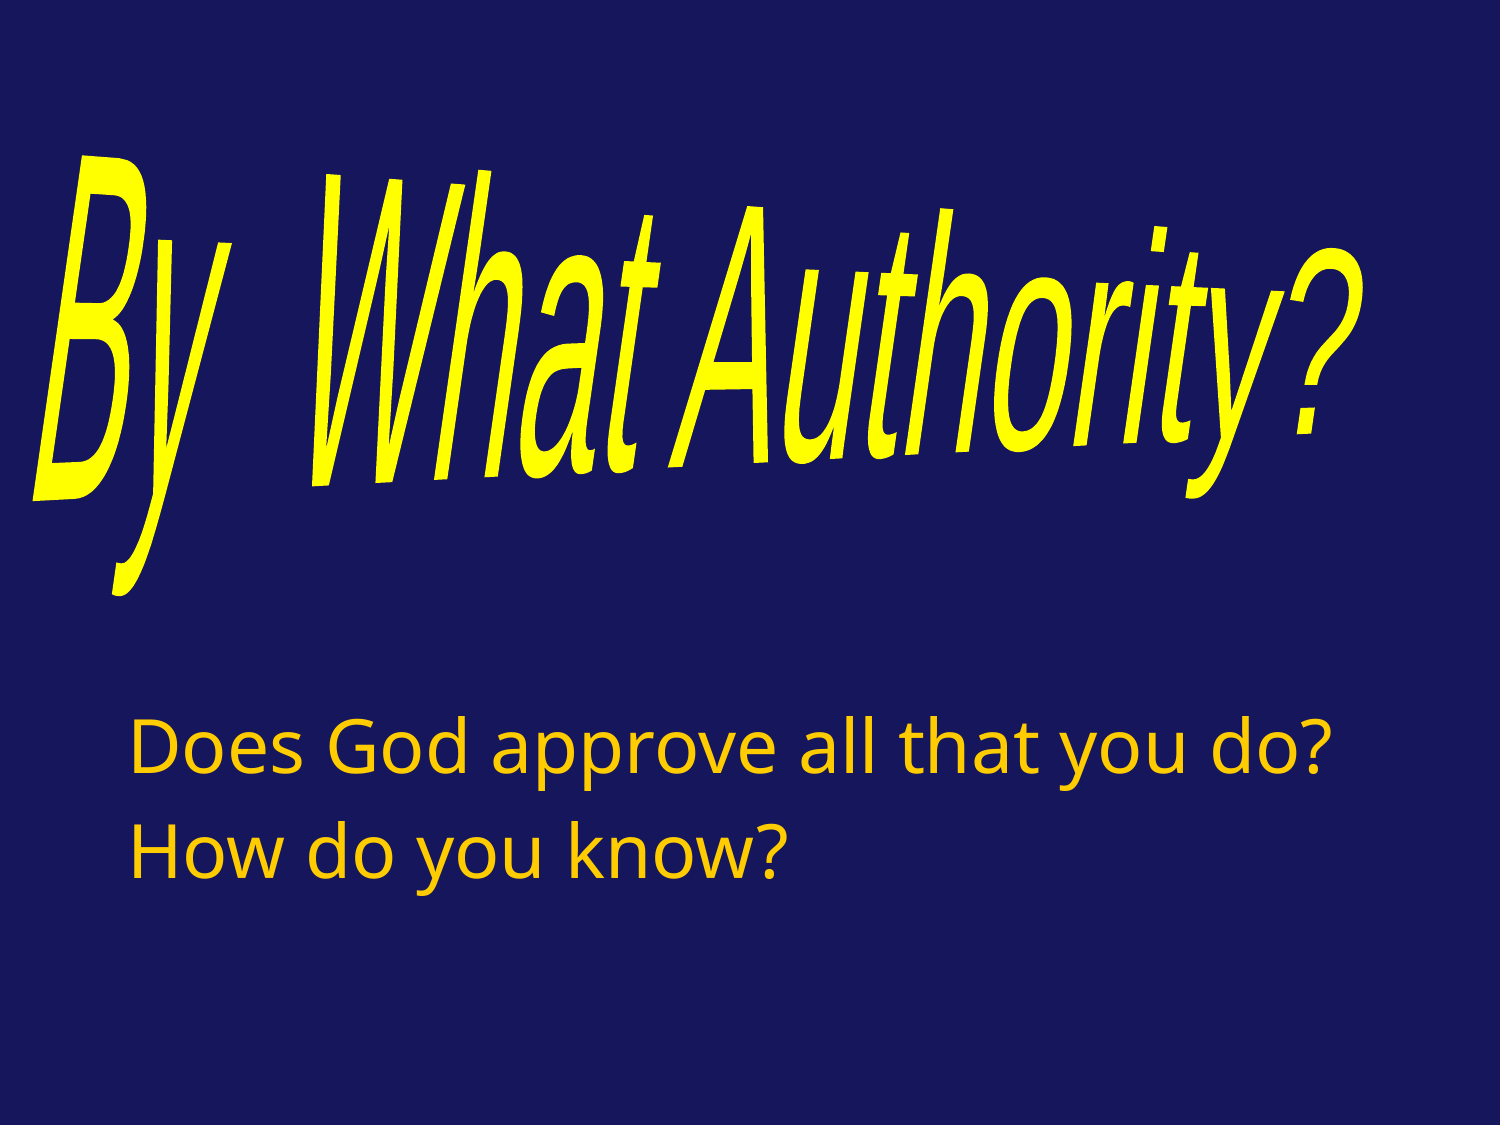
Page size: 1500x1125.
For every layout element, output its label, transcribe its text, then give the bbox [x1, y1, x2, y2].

text_box Does God approve all that you do? How do you know? [112, 712, 1432, 900]
